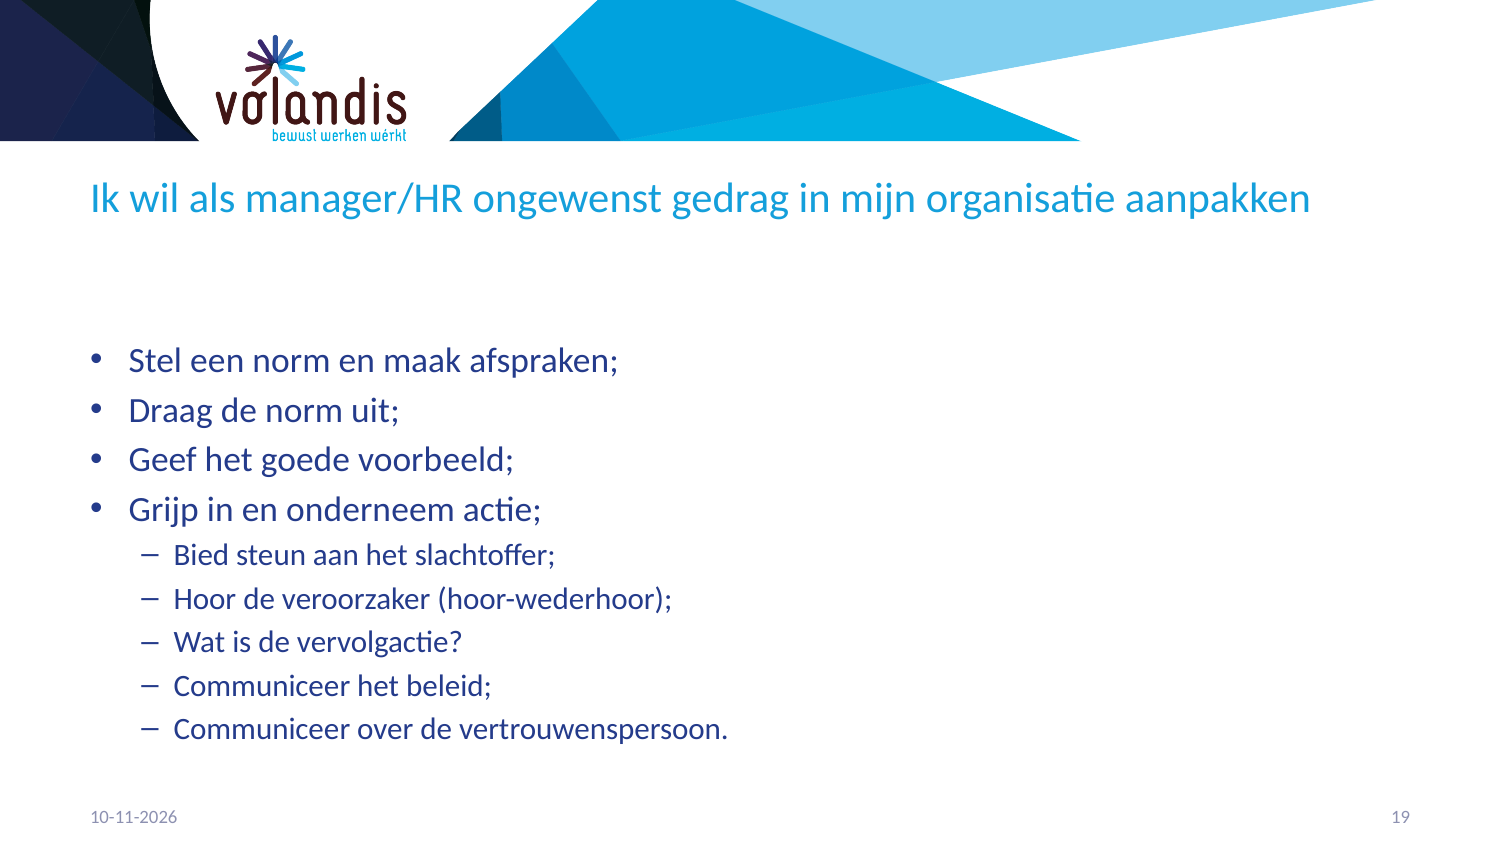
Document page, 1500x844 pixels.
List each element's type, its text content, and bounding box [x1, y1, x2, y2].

picture [0, 0, 1500, 844]
title Ik wil als manager/HR ongewenst gedrag in mijn organisatie aanpakken [75, 162, 1425, 253]
slide_number 20 [1074, 782, 1425, 827]
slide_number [75, 782, 425, 827]
list Stel een norm en maak afspraken; Draag de norm uit; Geef het goede voorbeeld; Grijp in en onderneem actie; Bied steun aan het slachtoffer; Hoor de veroorzaker (hoor-wederhoor); Wat is de vervolgactie? Communiceer het beleid; Communiceer over de vertrouwenspersoon. [75, 329, 1425, 754]
